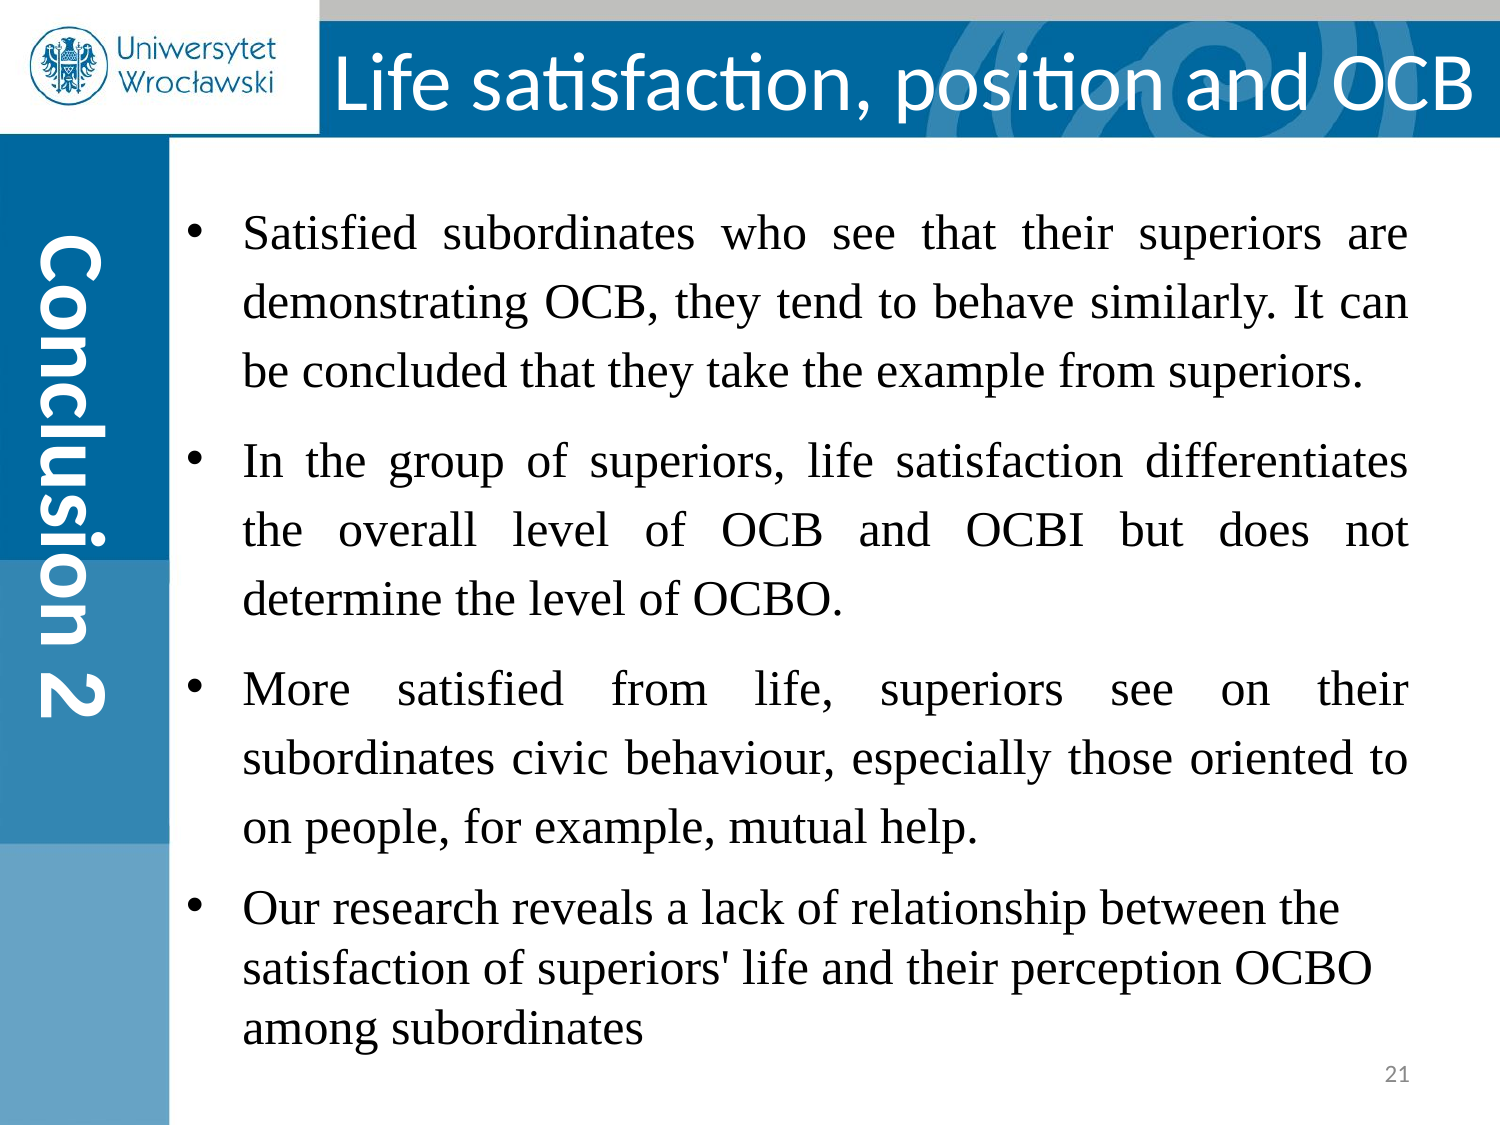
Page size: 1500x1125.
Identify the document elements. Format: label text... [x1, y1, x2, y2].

text_box Conclusion 2 [15, 219, 141, 764]
text_box Satisfied subordinates who see that their superiors are demonstrating OCB, they tend to behave similarly. It can be concluded that they take the example from superiors. In the group of superiors, life satisfaction differentiates the overall level of OCB and OCBI but does not determine the level of OCBO. More satisfied from life, superiors see on their subordinates civic behaviour, especially those oriented to on people, for example, mutual help. Our research reveals a lack of relationship between the satisfaction of superiors' life and their perception OCBO among subordinates [171, 183, 1425, 1062]
picture [0, 0, 1500, 1125]
text_box ‹#› [1074, 1062, 1425, 1103]
title Life satisfaction, position and OCB [230, 0, 1500, 172]
